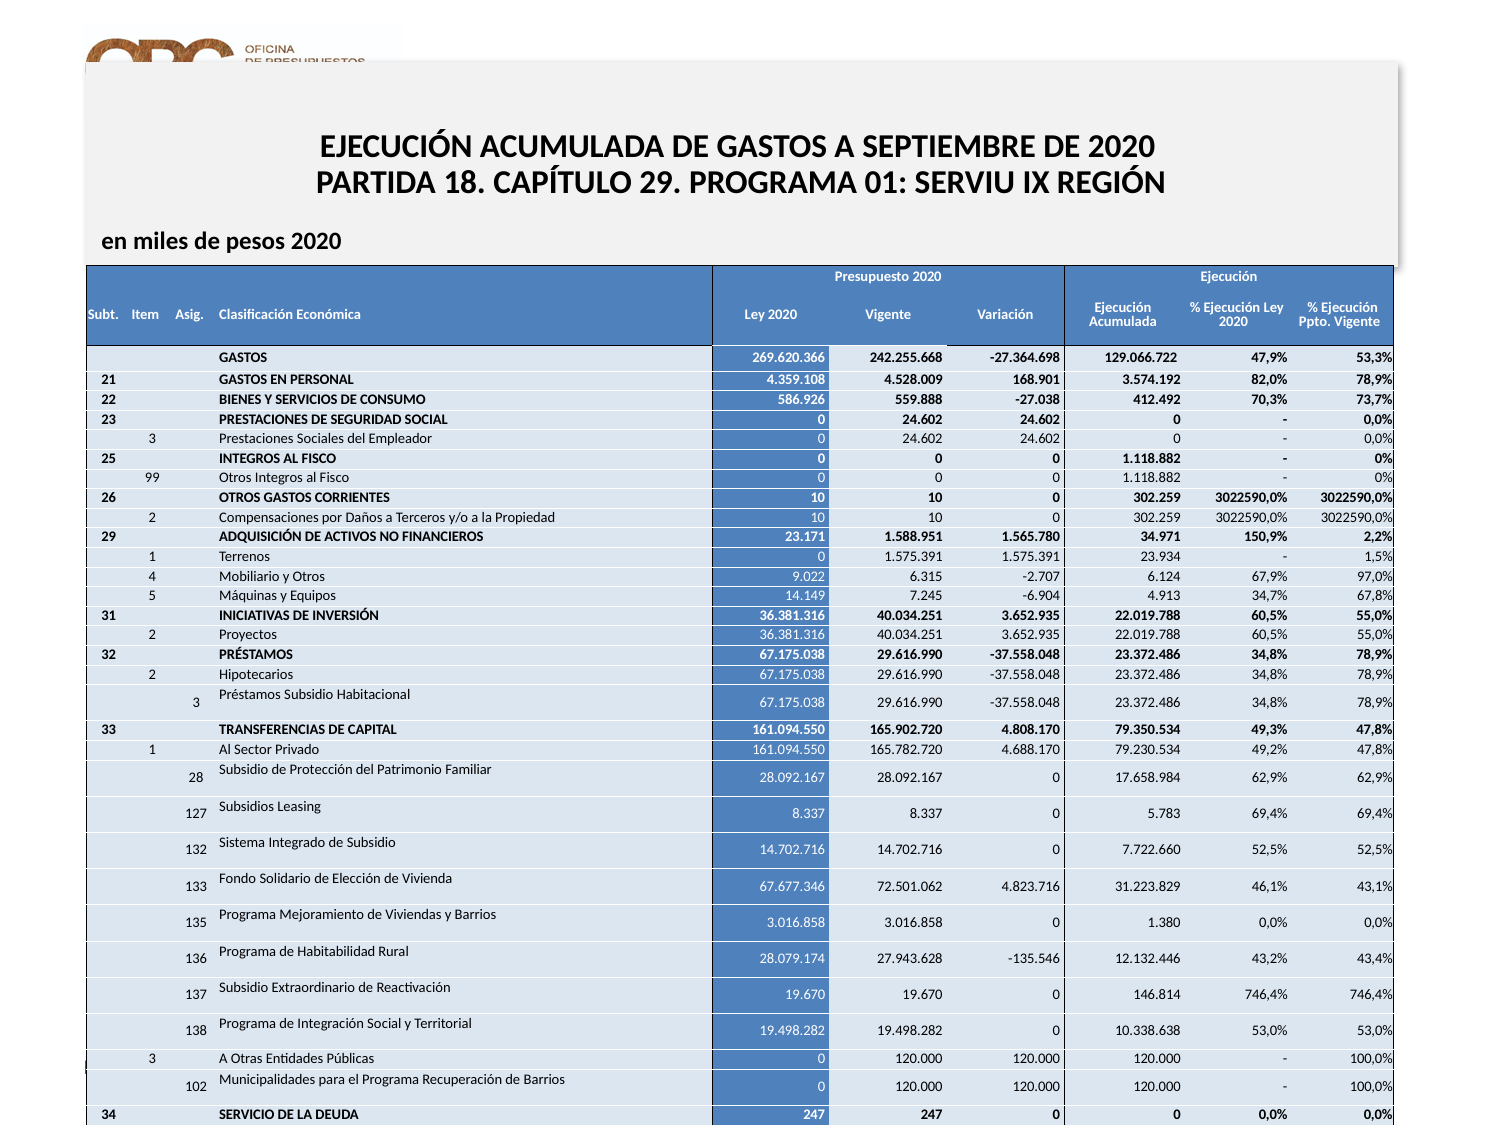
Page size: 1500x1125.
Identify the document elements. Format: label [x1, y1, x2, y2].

table_cell [713, 346, 1064, 371]
slide_number [1059, 1042, 1397, 1103]
table_cell [713, 755, 1064, 785]
table_cell [87, 817, 712, 846]
table_cell [87, 430, 712, 449]
table_cell [87, 285, 712, 345]
table_cell [87, 548, 712, 567]
table_cell [713, 548, 1064, 567]
table_cell [713, 450, 1064, 469]
table_cell [1065, 646, 1393, 665]
table_cell [713, 666, 1064, 684]
table_cell [713, 847, 1064, 877]
table_cell [1065, 548, 1393, 567]
table_cell [713, 940, 1064, 970]
table_cell [87, 489, 712, 508]
table_cell [87, 847, 712, 877]
table_cell [713, 509, 1064, 527]
table_cell [1065, 285, 1393, 345]
table_cell [1065, 940, 1393, 970]
table_cell [713, 909, 1064, 939]
table_cell [87, 568, 712, 586]
table_cell [87, 528, 712, 547]
table_cell [1065, 666, 1393, 684]
table_cell [1065, 909, 1393, 939]
picture [82, 22, 403, 118]
table_cell [87, 666, 712, 684]
table_cell [1065, 786, 1393, 816]
table_cell [713, 817, 1064, 846]
table_cell [1065, 716, 1393, 735]
table_cell [1065, 372, 1393, 390]
table_header [87, 266, 712, 285]
table_cell [1065, 755, 1393, 785]
table_cell [87, 607, 712, 625]
table_cell [87, 786, 712, 816]
table_cell [1065, 411, 1393, 429]
table_cell [1065, 450, 1393, 469]
table_cell [713, 1071, 1064, 1090]
table_cell [87, 470, 712, 488]
table_cell [713, 568, 1064, 586]
table_cell [87, 509, 712, 527]
table_cell [713, 587, 1064, 606]
table_cell [87, 391, 712, 410]
table_cell [713, 411, 1064, 429]
table_cell [1065, 470, 1393, 488]
table_cell [713, 391, 1064, 410]
table_cell [713, 716, 1064, 735]
table_cell [713, 685, 1064, 715]
table_cell [713, 786, 1064, 816]
title [86, 62, 1397, 217]
table_cell [1065, 1001, 1393, 1020]
table_cell [87, 971, 712, 1000]
table_cell [1065, 346, 1393, 371]
table_cell [1065, 568, 1393, 586]
table_cell [87, 716, 712, 735]
table_cell [87, 940, 712, 970]
table_cell [713, 1001, 1064, 1020]
text_box [86, 217, 1397, 273]
table_cell [1065, 817, 1393, 846]
table_cell [1065, 391, 1393, 410]
table_cell [1065, 736, 1393, 754]
table_cell [87, 755, 712, 785]
table_cell [1065, 430, 1393, 449]
table_cell [713, 285, 1064, 345]
table_cell [1065, 847, 1393, 877]
table_cell [87, 1071, 712, 1090]
table_cell [1065, 528, 1393, 547]
table_cell [87, 587, 712, 606]
table_cell [1065, 878, 1393, 908]
table_cell [87, 909, 712, 939]
table_cell [713, 372, 1064, 390]
table_cell [713, 607, 1064, 625]
table_cell [713, 470, 1064, 488]
table_cell [87, 646, 712, 665]
table_cell [1065, 1021, 1393, 1051]
table_cell [87, 450, 712, 469]
table_cell [1065, 509, 1393, 527]
table_cell [713, 1021, 1064, 1051]
table_cell [713, 489, 1064, 508]
table_cell [1065, 1052, 1393, 1070]
table_cell [713, 1052, 1064, 1070]
table_cell [87, 1052, 712, 1070]
table_cell [713, 626, 1064, 645]
table_cell [1065, 587, 1393, 606]
table_cell [87, 878, 712, 908]
table_header [1065, 266, 1393, 285]
table_cell [713, 971, 1064, 1000]
table_cell [713, 736, 1064, 754]
table_cell [1065, 1071, 1393, 1090]
table_cell [1065, 607, 1393, 625]
table_cell [713, 430, 1064, 449]
table_cell [713, 646, 1064, 665]
table_cell [87, 1001, 712, 1020]
table_cell [87, 1021, 712, 1051]
table_header [713, 266, 1064, 285]
table_cell [87, 411, 712, 429]
table_cell [713, 878, 1064, 908]
table_cell [1065, 971, 1393, 1000]
table_cell [1065, 489, 1393, 508]
table_cell [87, 372, 712, 390]
table_cell [87, 736, 712, 754]
table_cell [713, 528, 1064, 547]
table_cell [1065, 626, 1393, 645]
table_cell [1065, 685, 1393, 715]
table_cell [87, 346, 712, 371]
table_cell [87, 626, 712, 645]
table_cell [87, 685, 712, 715]
